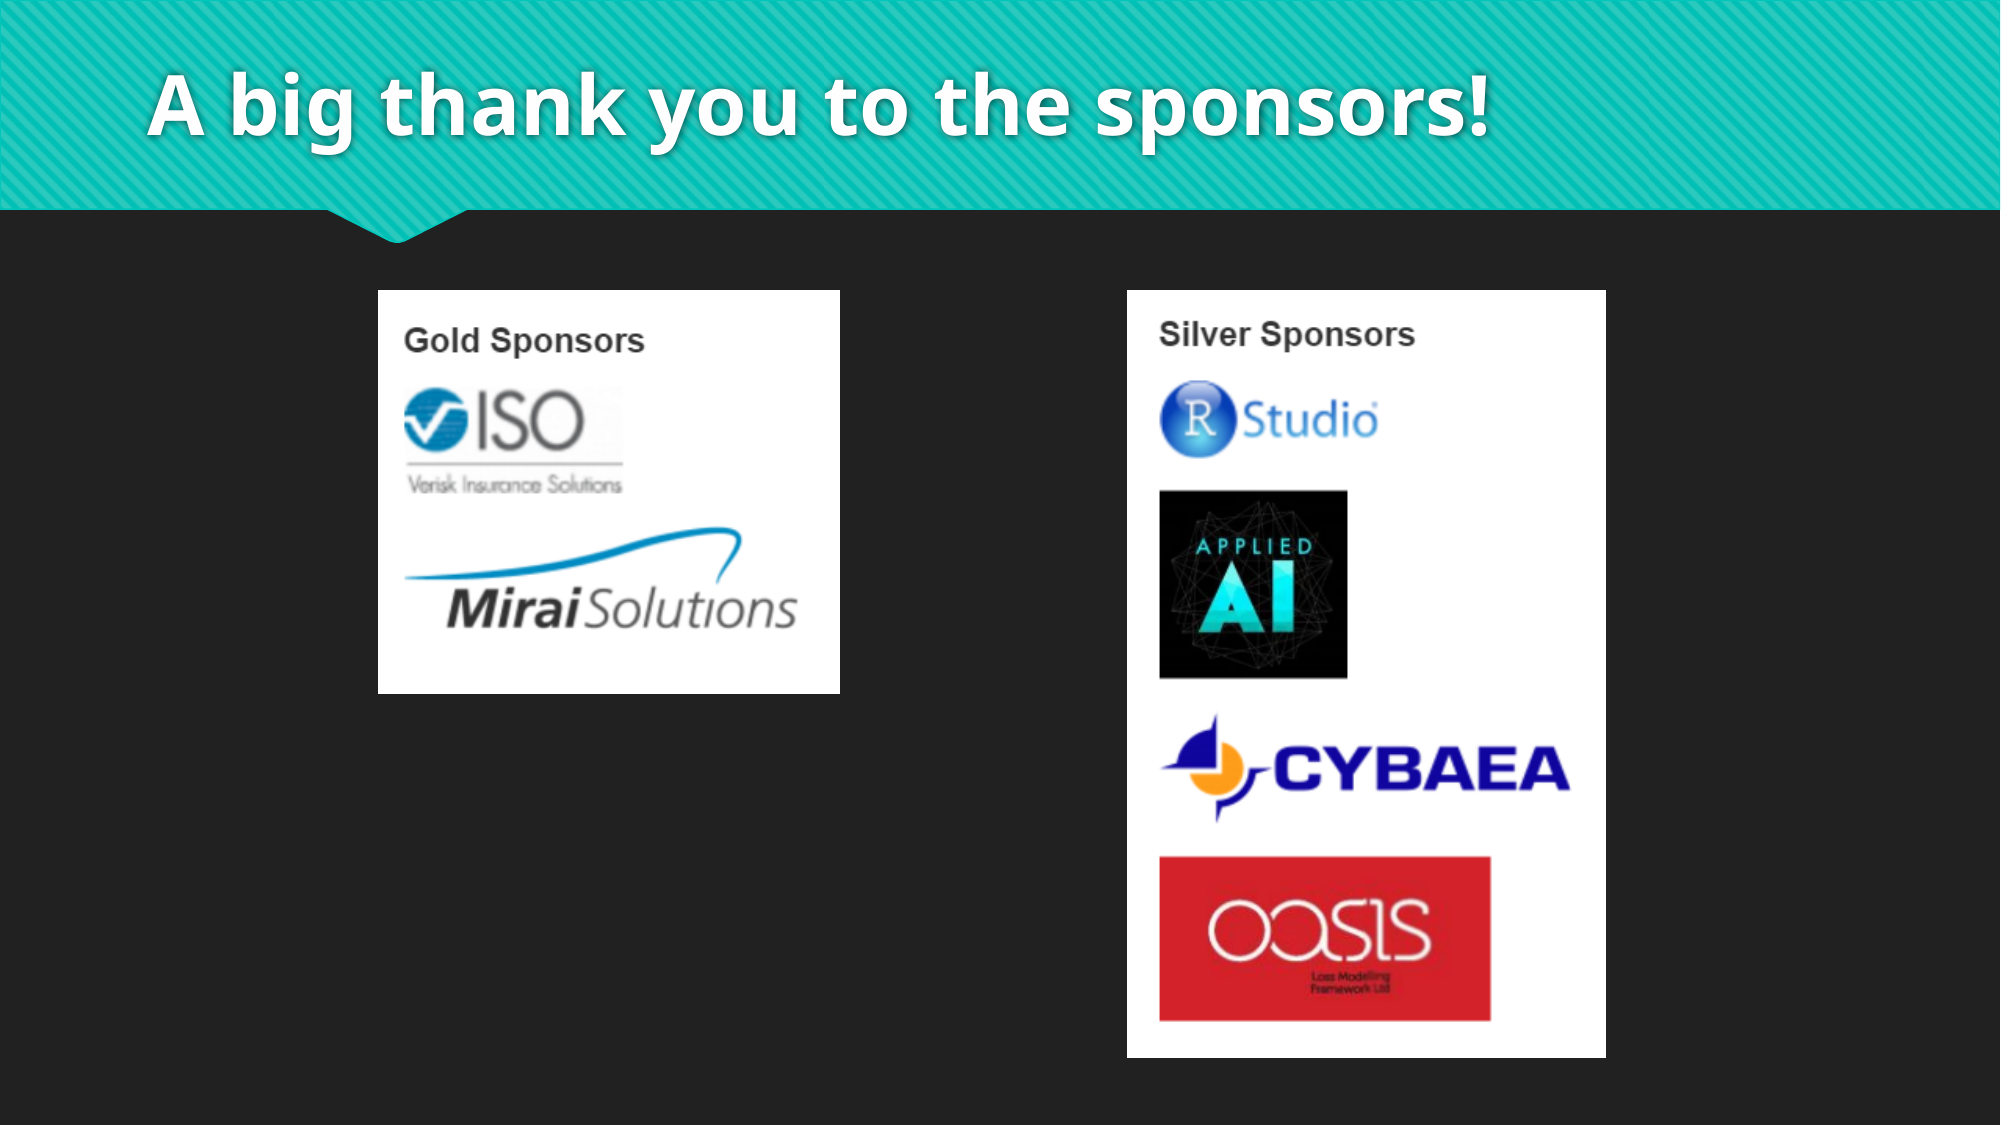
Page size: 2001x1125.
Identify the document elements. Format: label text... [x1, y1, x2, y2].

title A big thank you to the sponsors! [132, 0, 1868, 205]
picture [1127, 290, 1606, 1058]
picture [378, 289, 841, 694]
